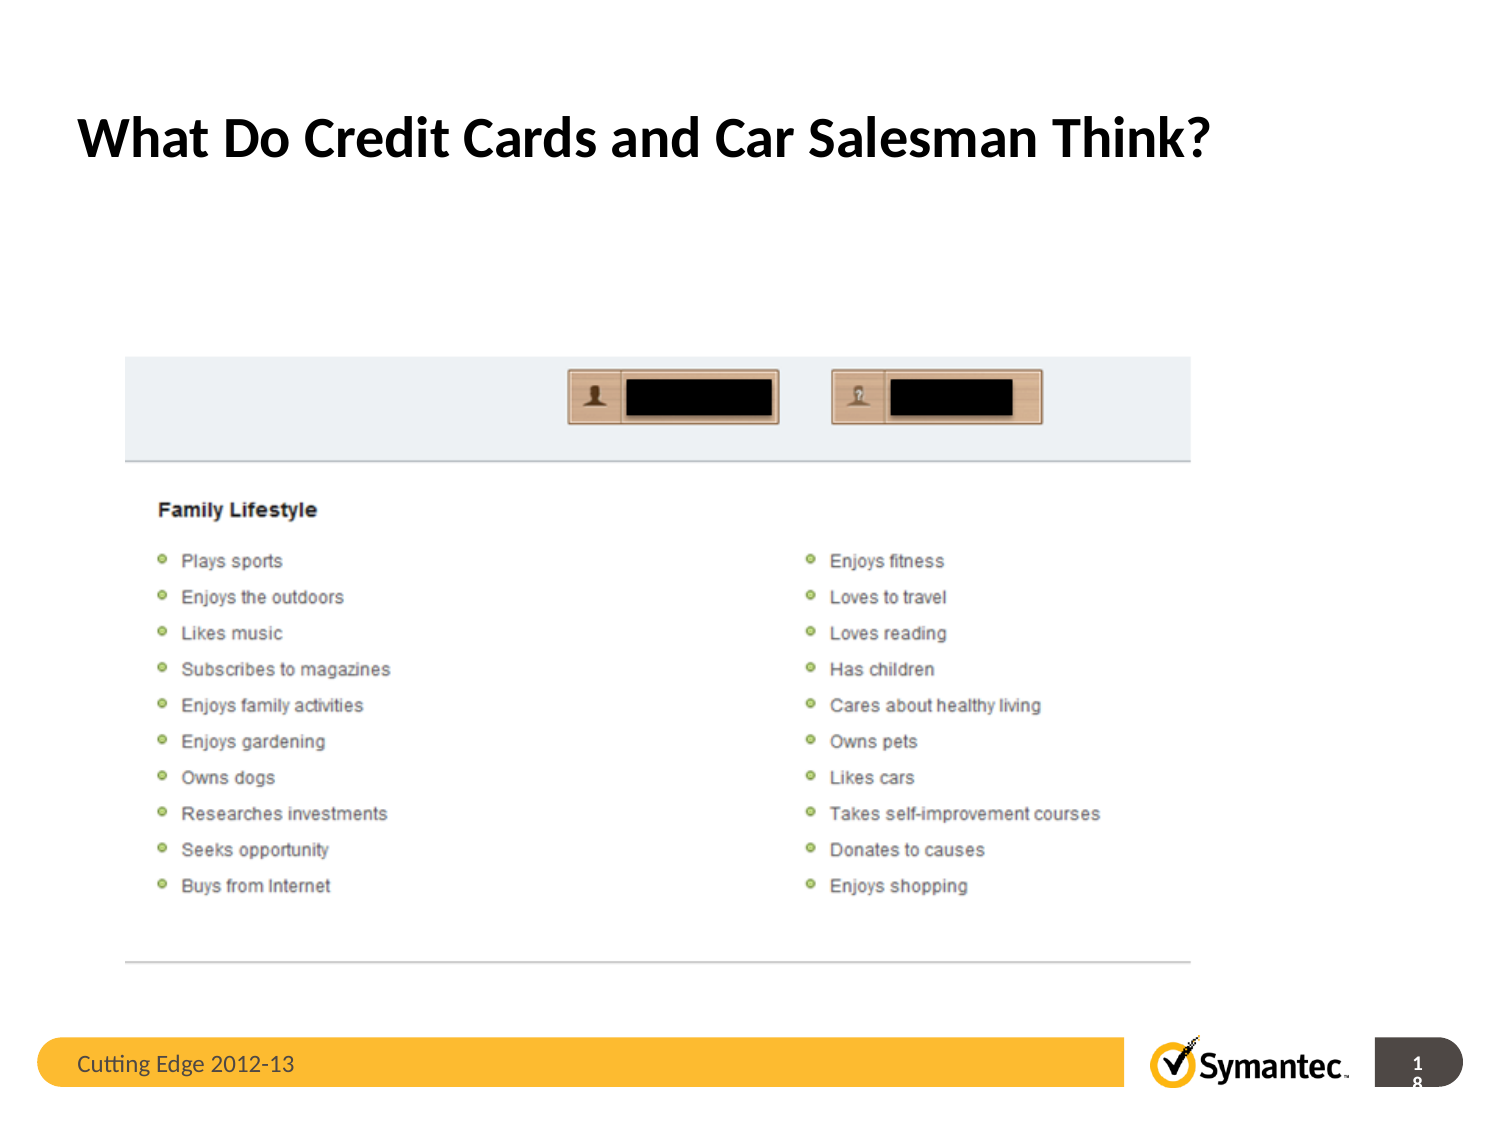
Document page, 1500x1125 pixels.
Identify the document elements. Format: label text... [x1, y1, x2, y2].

picture [1150, 1035, 1349, 1088]
title What Do Credit Cards and Car Salesman Think? [62, 40, 1438, 179]
footer Cutting Edge 2012-13 [62, 1042, 749, 1082]
slide_number 18 [1402, 1049, 1428, 1075]
picture [124, 187, 1338, 969]
